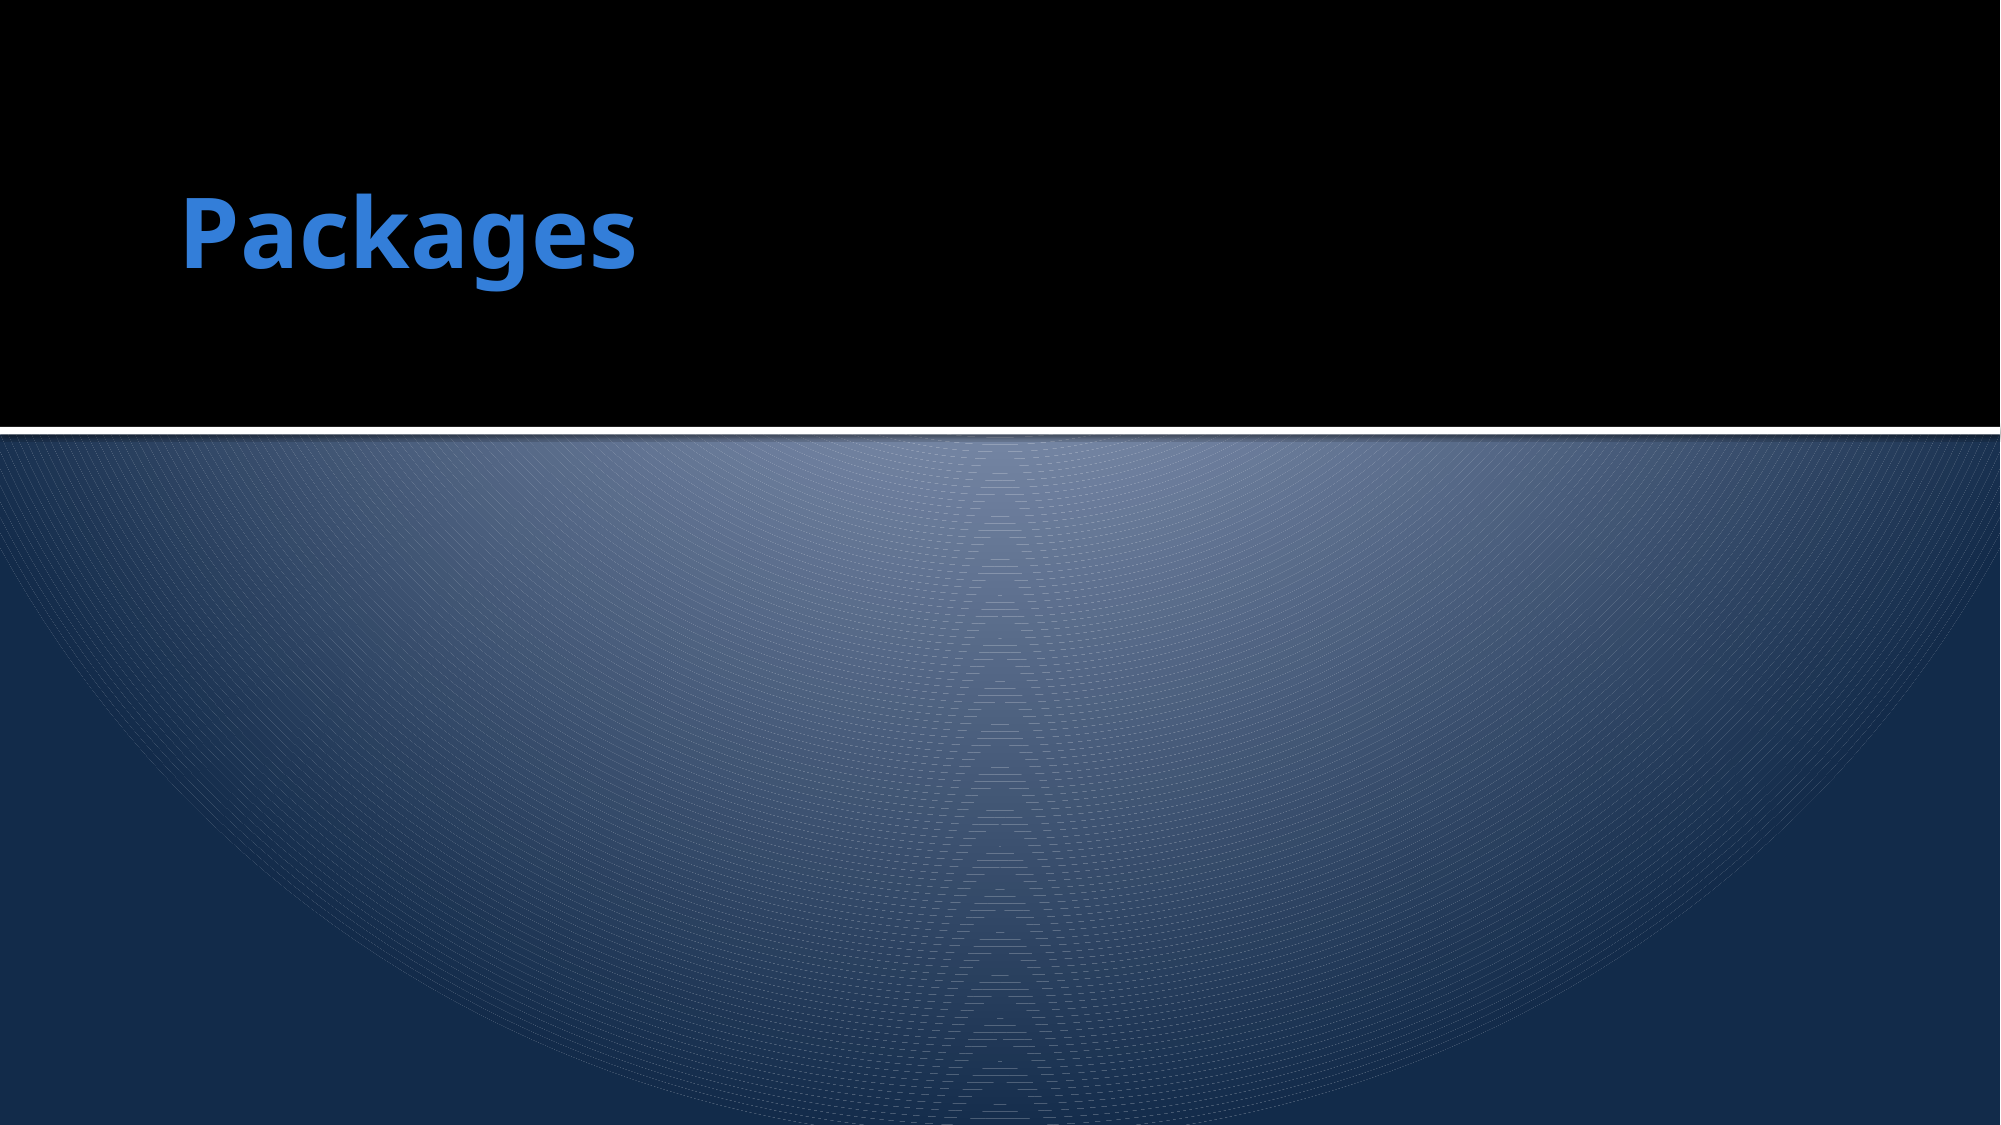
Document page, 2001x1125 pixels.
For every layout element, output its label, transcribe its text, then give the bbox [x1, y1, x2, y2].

title Packages [163, 19, 1917, 288]
